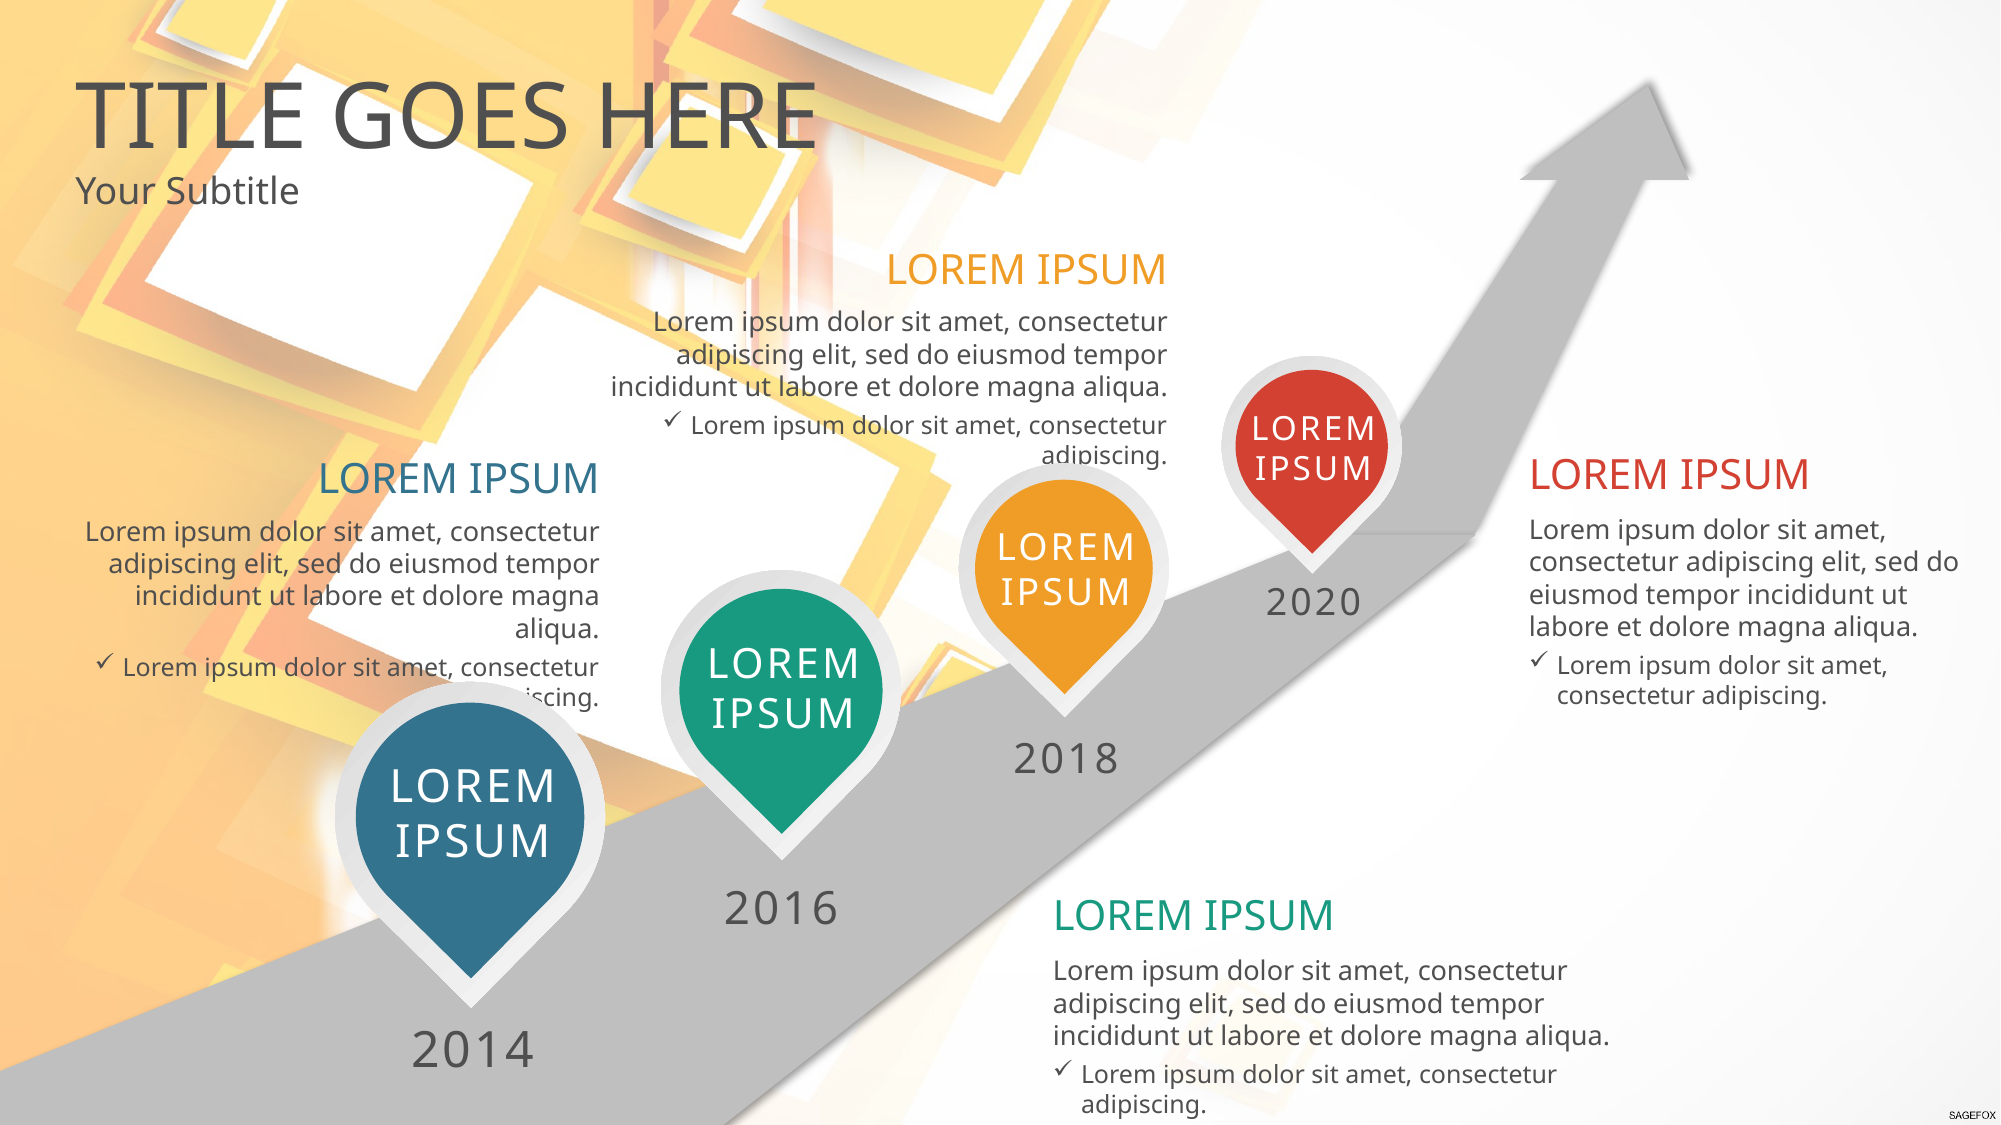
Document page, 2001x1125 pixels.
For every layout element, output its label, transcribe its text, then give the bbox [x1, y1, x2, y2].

picture [1925, 0, 2001, 1125]
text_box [0, 85, 1689, 1092]
text_box LOREM IPSUM Lorem ipsum dolor sit amet, consectetur adipiscing elit, sed do eiusmod tempor incididunt ut labore et dolore magna aliqua. Lorem ipsum dolor sit amet, consectetur adipiscing. [1038, 1092, 1687, 1125]
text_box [660, 570, 901, 811]
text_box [958, 463, 1169, 674]
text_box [334, 681, 605, 952]
text_box TITLE GOES HERE Your Subtitle [60, 49, 1036, 85]
text_box LOREM IPSUM Lorem ipsum dolor sit amet, consectetur adipiscing elit, sed do eiusmod tempor incididunt ut labore et dolore magna aliqua. Lorem ipsum dolor sit amet, consectetur adipiscing. [1689, 440, 2000, 717]
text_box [1221, 355, 1402, 536]
